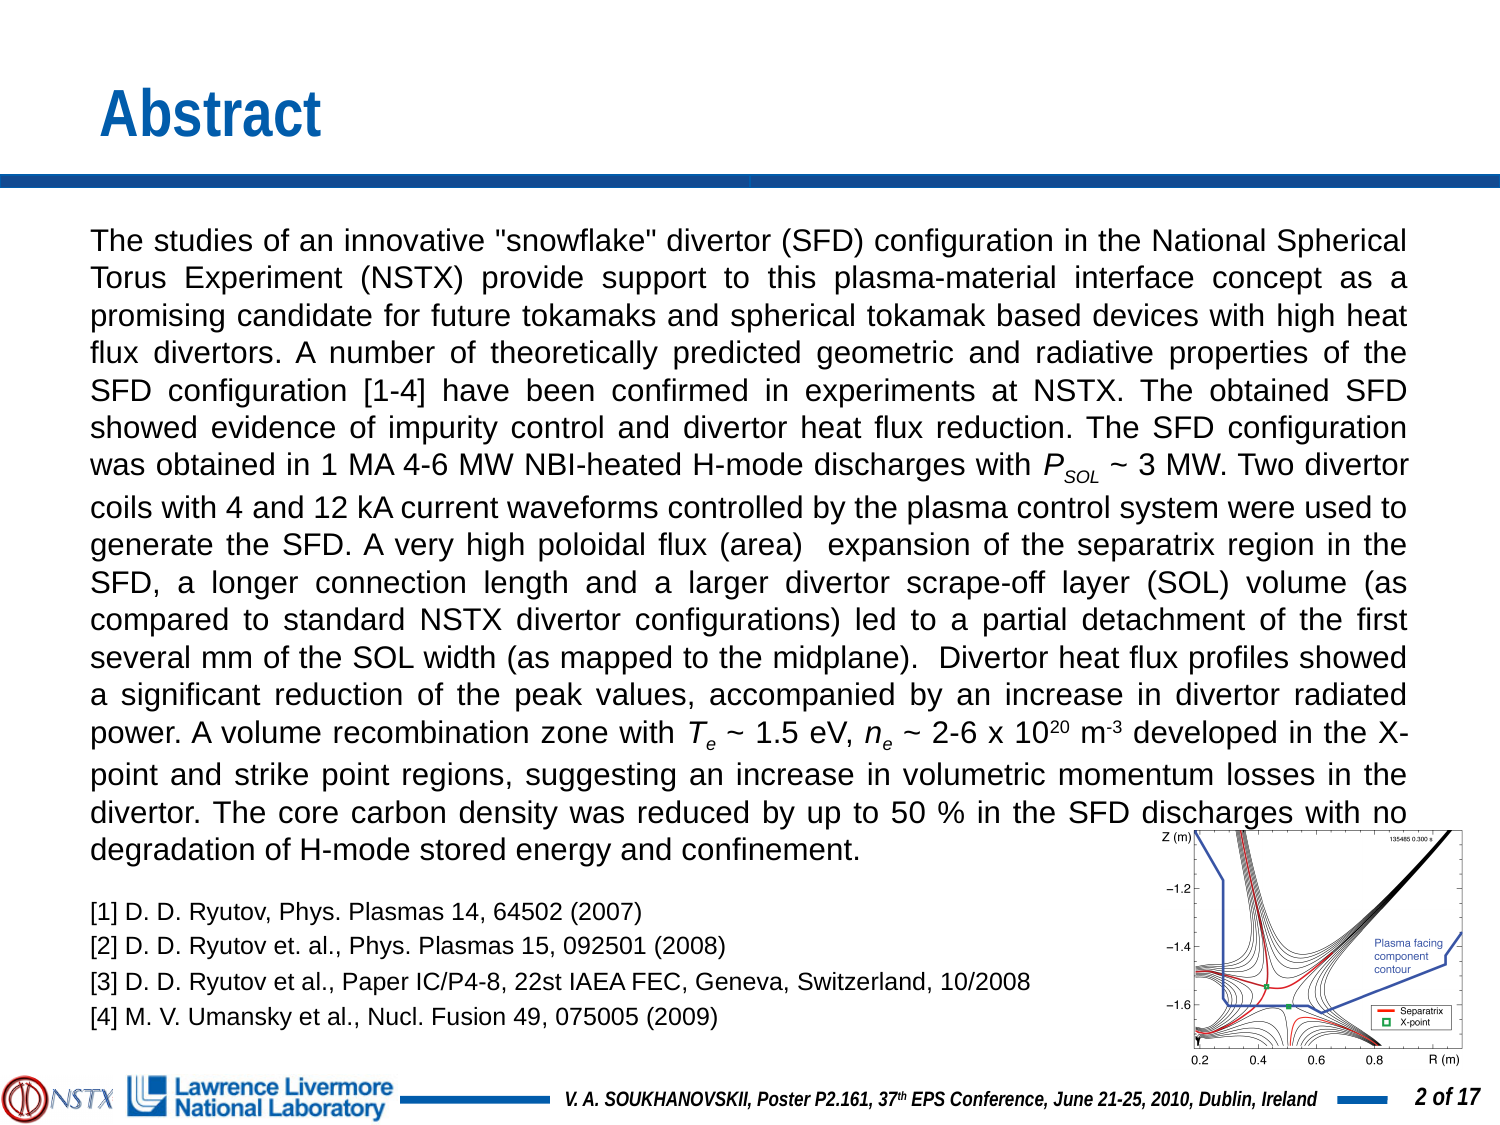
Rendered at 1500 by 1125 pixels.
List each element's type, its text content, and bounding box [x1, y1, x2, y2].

picture [125, 1074, 400, 1125]
picture [1162, 829, 1463, 1070]
list The studies of an innovative "snowflake" divertor (SFD) configuration in the National Spherical Torus Experiment (NSTX) provide support to this plasma-material interface concept as a promising candidate for future tokamaks and spherical tokamak based devices with high heat flux divertors. A number of theoretically predicted geometric and radiative properties of the SFD configuration [1-4] have been confirmed in experiments at NSTX. The obtained SFD showed evidence of impurity control and divertor heat flux reduction. The SFD configuration was obtained in 1 MA 4-6 MW NBI-heated H-mode discharges with PSOL ~ 3 MW. Two divertor coils with 4 and 12 kA current waveforms controlled by the plasma control system were used to generate the SFD. A very high poloidal flux (area) expansion of the separatrix region in the SFD, a longer connection length and a larger divertor scrape-off layer (SOL) volume (as compared to standard NSTX divertor configurations) led to a partial detachment of the first several mm of the SOL width (as mapped to the midplane). Divertor heat flux profiles showed a significant reduction of the peak values, accompanied by an increase in divertor radiated power. A volume recombination zone with Te ~ 1.5 eV, ne ~ 2-6 x 1020 m-3 developed in the X-point and strike point regions, suggesting an increase in volumetric momentum losses in the divertor. The core carbon density was reduced by up to 50 % in the SFD discharges with no degradation of H-mode stored energy and confinement. [1] D. D. Ryutov, Phys. Plasmas 14, 64502 (2007) [2] D. D. Ryutov et. al., Phys. Plasmas 15, 092501 (2008) [3] D. D. Ryutov et al., Paper IC/P4-8, 22st IAEA FEC, Geneva, Switzerland, 10/2008 [4] M. V. Umansky et al., Nucl. Fusion 49, 075005 (2009) [74, 212, 1426, 1051]
title Abstract [99, 24, 1405, 159]
picture [0, 1075, 113, 1124]
